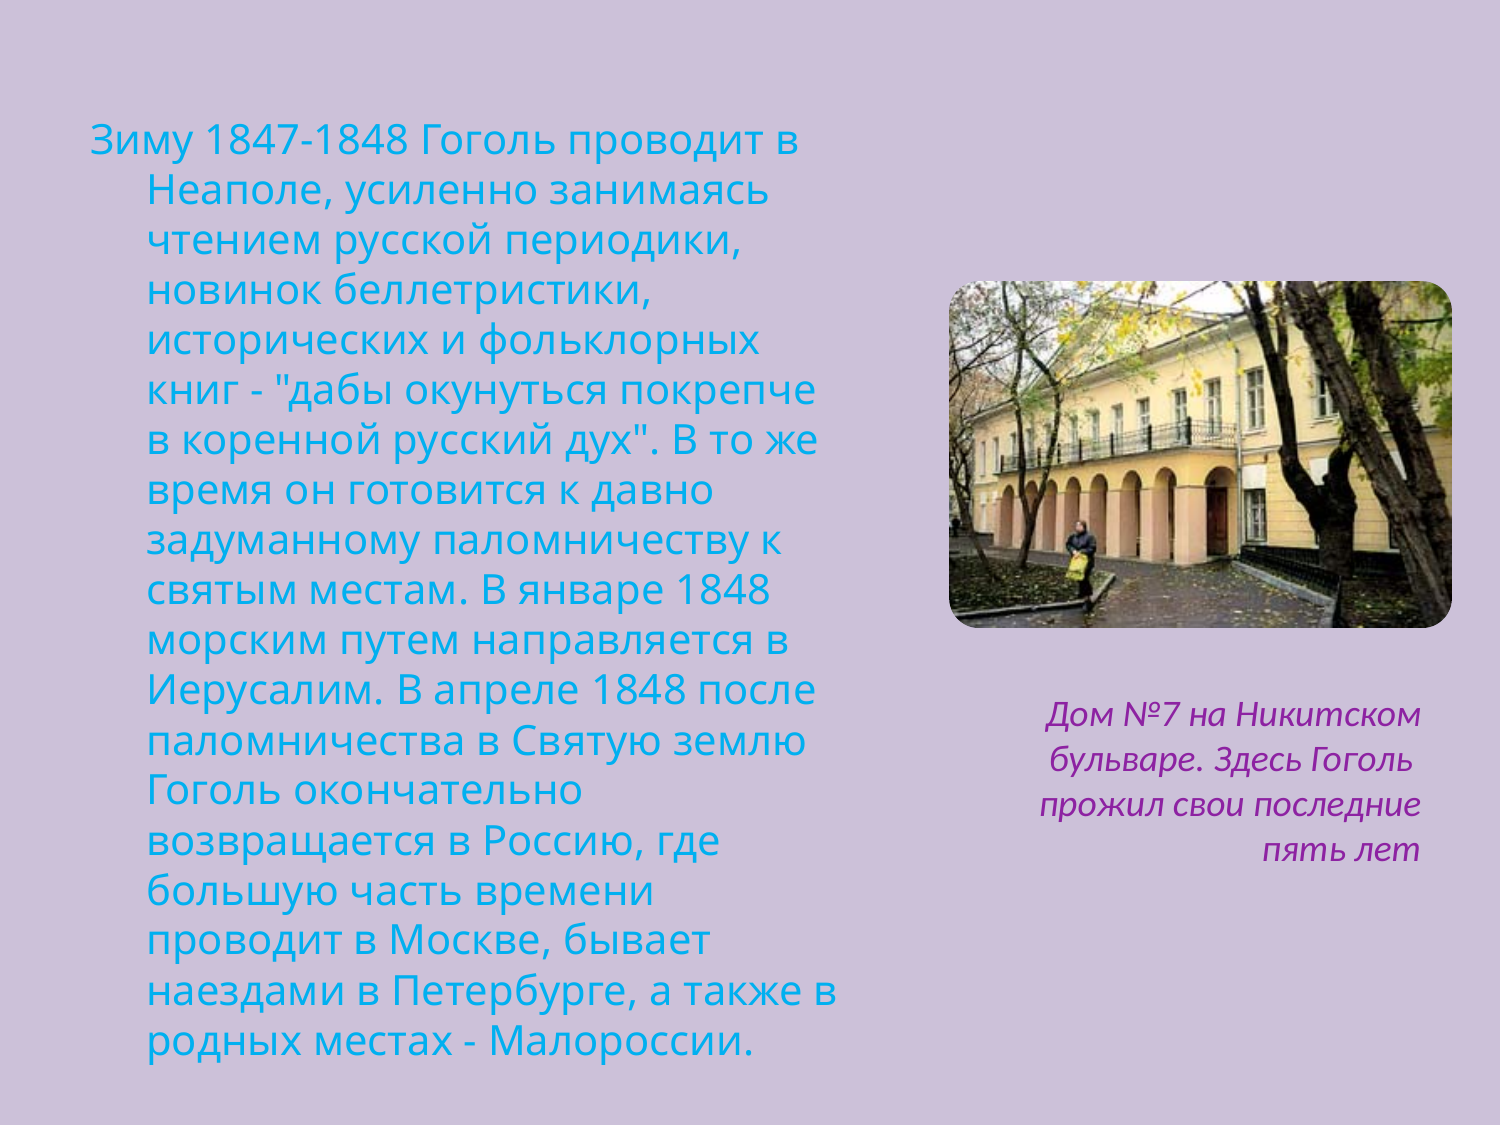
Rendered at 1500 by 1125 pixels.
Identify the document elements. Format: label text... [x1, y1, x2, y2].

title Дом №7 на Никитском бульваре. Здесь Гоголь прожил свои последние пять лет [1019, 679, 1437, 880]
list Зиму 1847-1848 Гоголь проводит в Неаполе, усиленно занимаясь чтением русской периодики, новинок беллетристики, исторических и фольклорных книг - "дабы окунуться покрепче в коренной русский дух". В то же время он готовится к давно задуманному паломничеству к святым местам. В январе 1848 морским путем направляется в Иерусалим. В апреле 1848 после паломничества в Святую землю Гоголь окончательно возвращается в Россию, где большую часть времени проводит в Москве, бывает наездами в Петербурге, а также в родных местах - Малороссии. [74, 105, 856, 1079]
picture [948, 280, 1453, 629]
